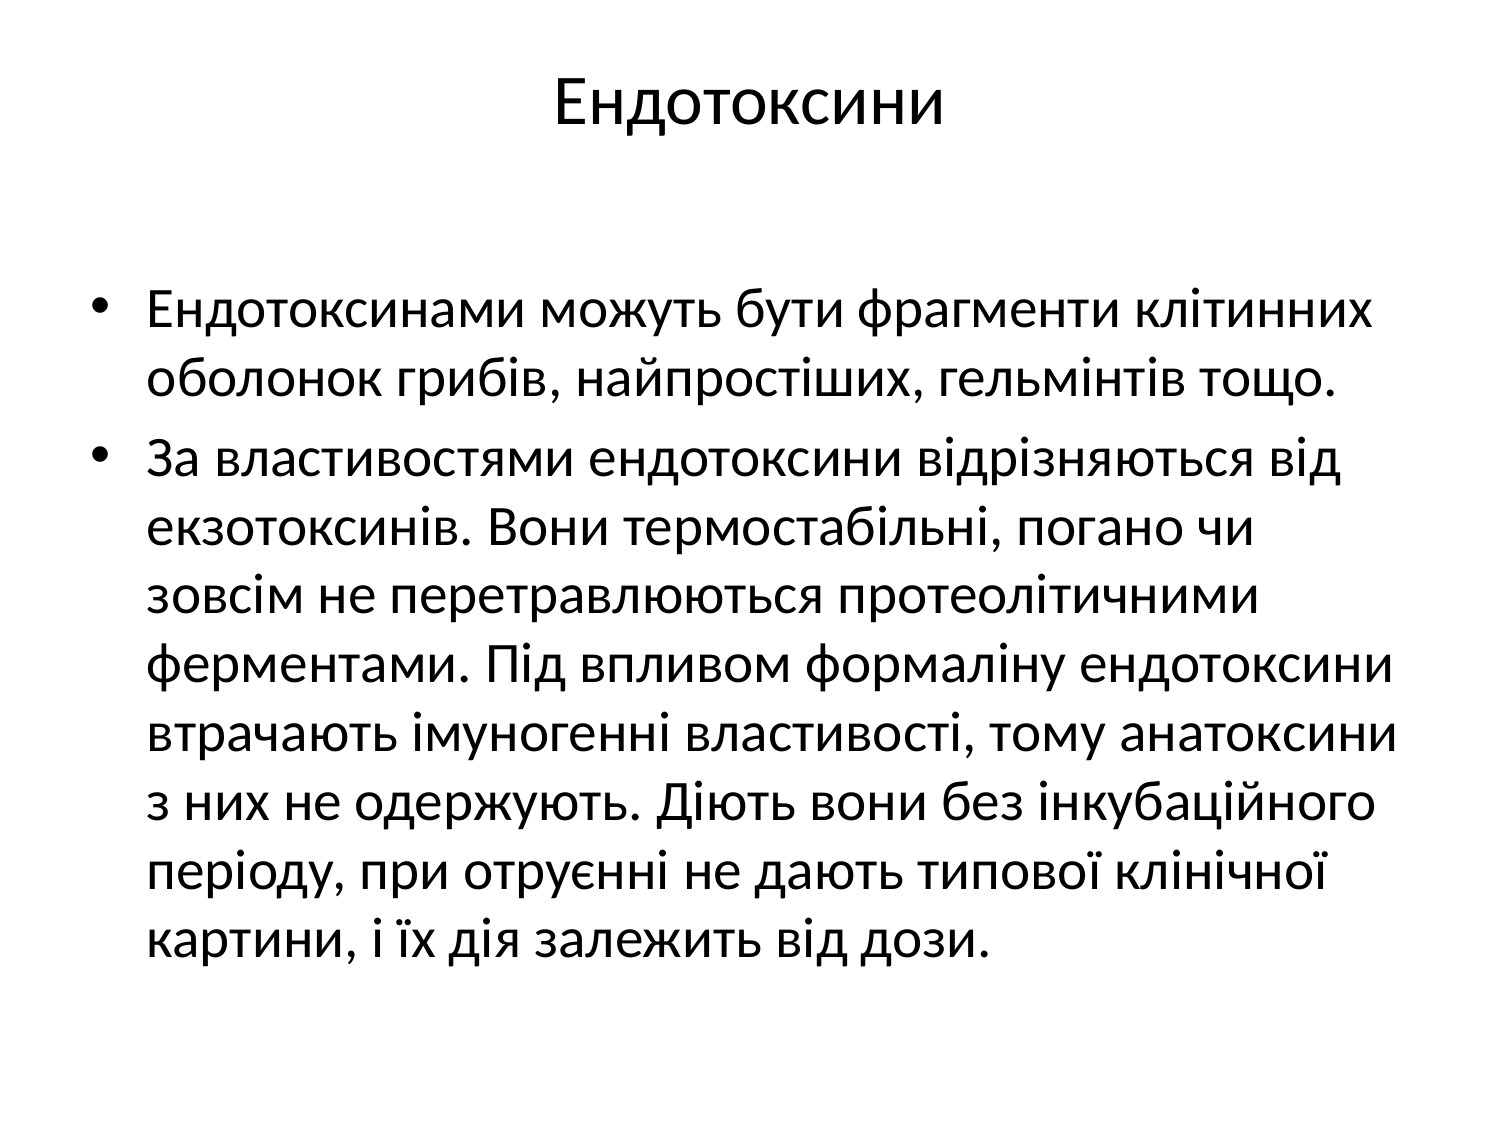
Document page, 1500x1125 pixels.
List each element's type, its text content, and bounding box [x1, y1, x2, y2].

list Ендотоксинами можуть бути фрагменти клітинних оболонок грибів, найпростіших, гельмінтів тощо. За властивостями ендотоксини відрізняються від екзотоксинів. Вони термостабільні, погано чи зовсім не перетравлюються протеолітичними ферментами. Під впливом формаліну ендотоксини втрачають імуногенні властивості, тому анатоксини з них не одержують. Діють вони без інкубаційного періоду, при отруєнні не дають типової клінічної картини, і їх дія залежить від дози. [75, 262, 1425, 1005]
title Ендотоксини [75, 45, 1425, 233]
